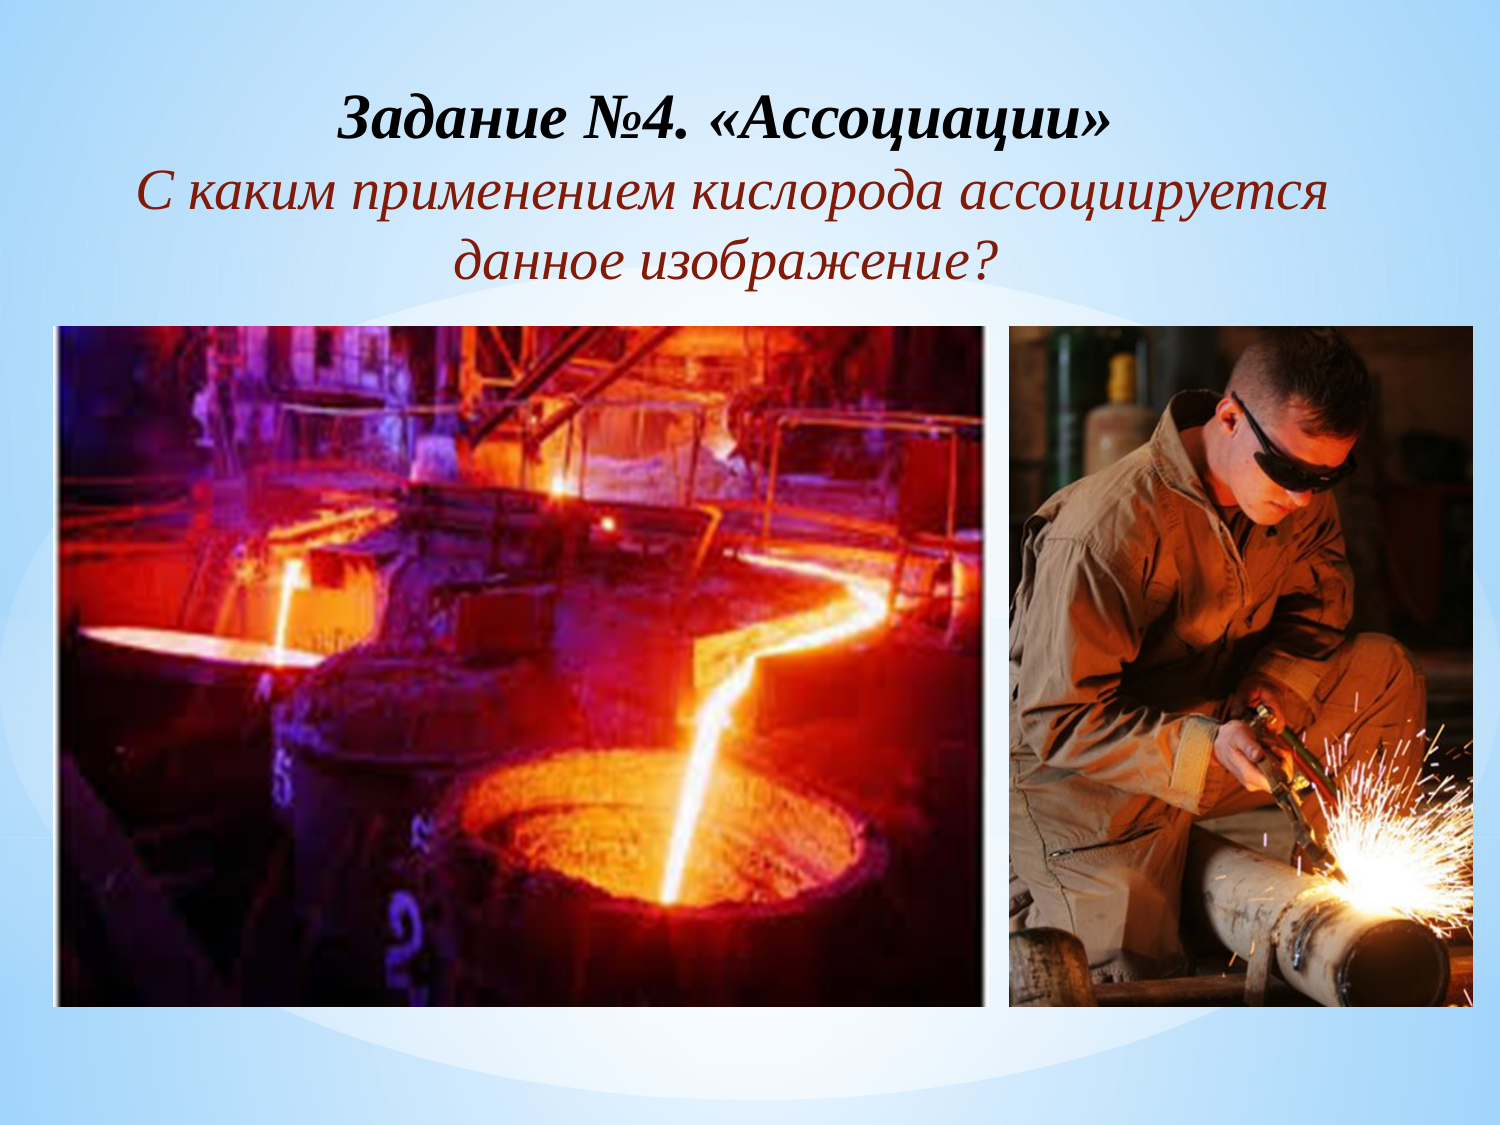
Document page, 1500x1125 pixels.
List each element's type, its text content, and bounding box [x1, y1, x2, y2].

picture [52, 326, 989, 1007]
picture [1009, 326, 1473, 1007]
text_box Задание №4. «Ассоциации» С каким применением кислорода ассоциируется данное изображение? [53, 66, 1400, 362]
